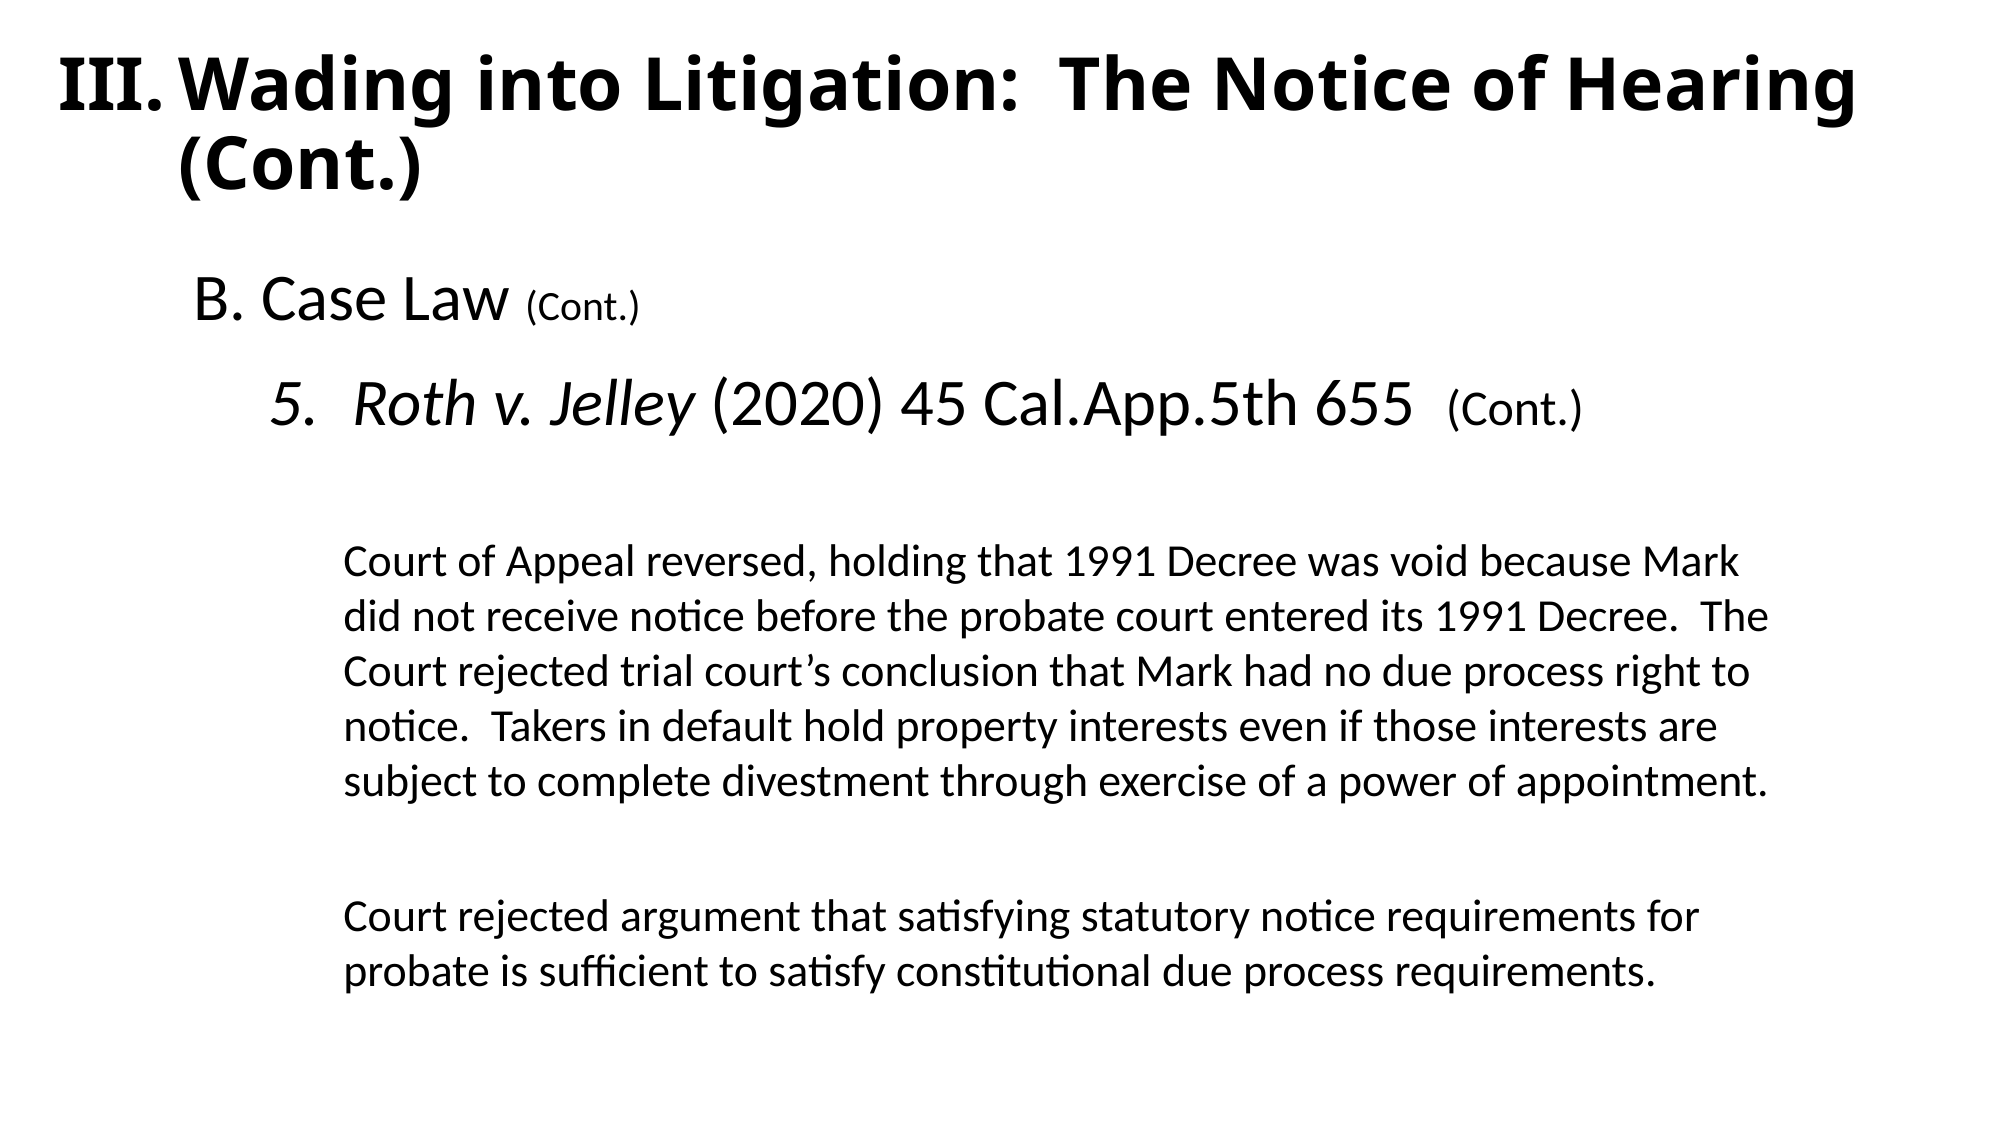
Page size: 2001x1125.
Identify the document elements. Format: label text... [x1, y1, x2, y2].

text_box B. Case Law (Cont.) Roth v. Jelley (2020) 45 Cal.App.5th 655 (Cont.) Court of Appeal reversed, holding that 1991 Decree was void because Mark did not receive notice before the probate court entered its 1991 Decree. The Court rejected trial court’s conclusion that Mark had no due process right to notice. Takers in default hold property interests even if those interests are subject to complete divestment through exercise of a power of appointment. Court rejected argument that satisfying statutory notice requirements for probate is sufficient to satisfy constitutional due process requirements. [178, 253, 1822, 1003]
title III. Wading into Litigation: The Notice of Hearing (Cont.) [43, 0, 1907, 253]
